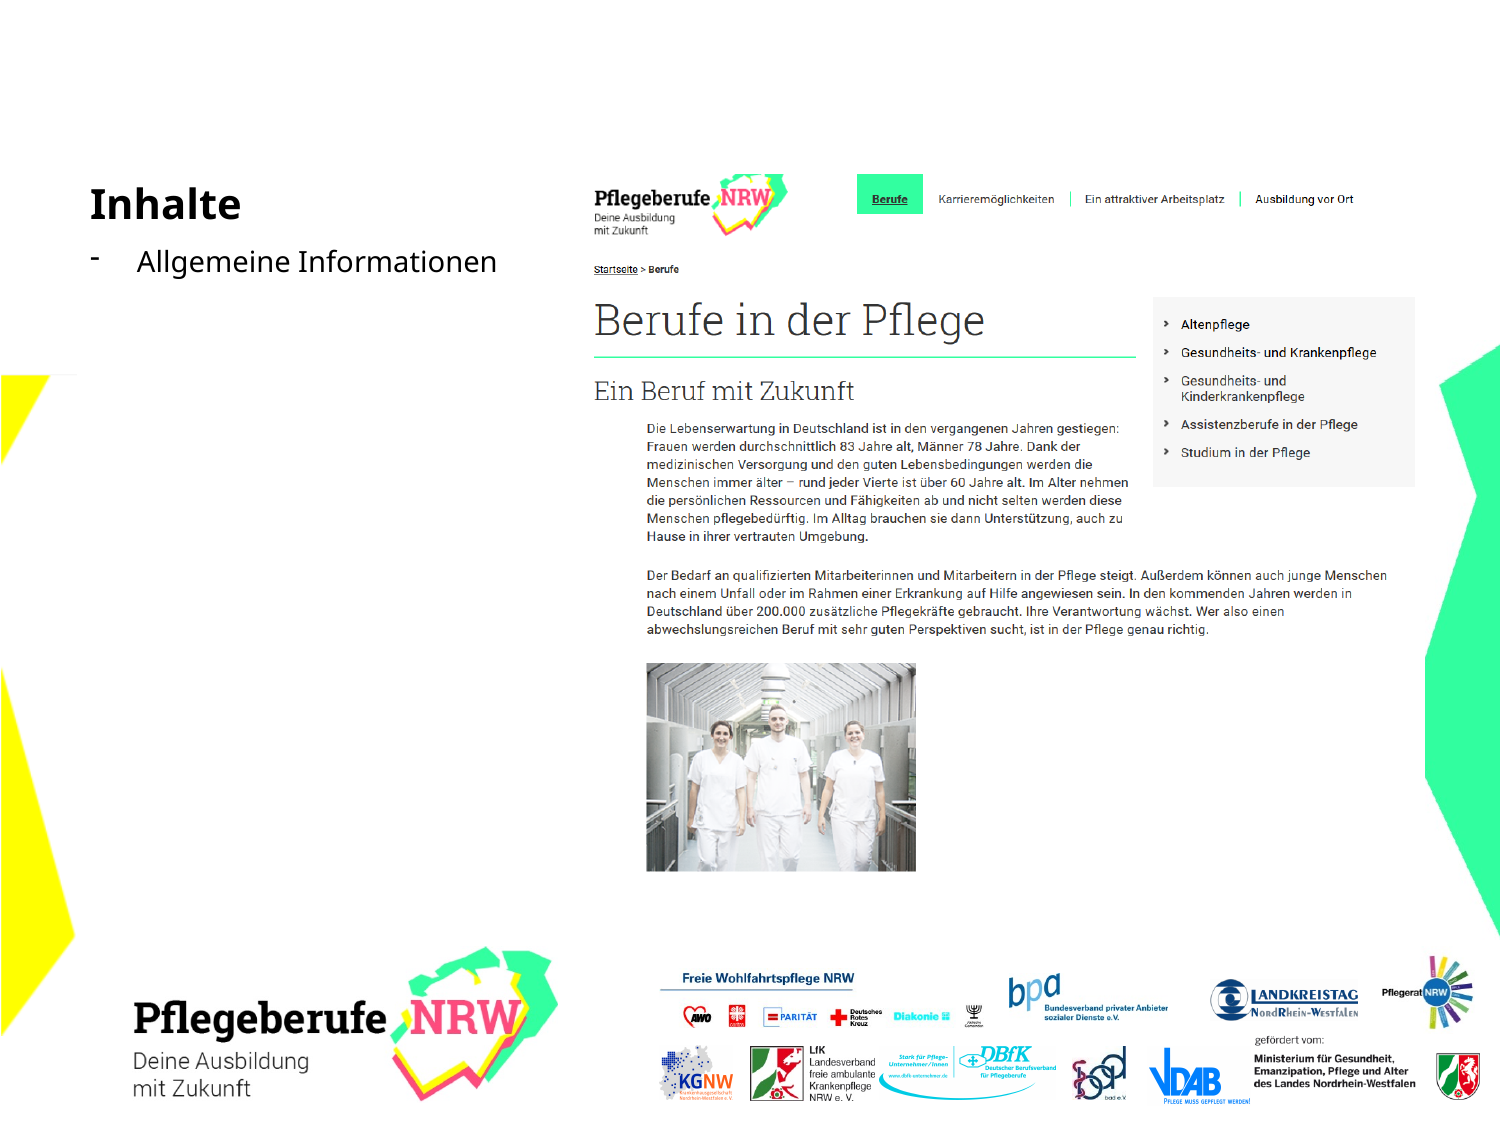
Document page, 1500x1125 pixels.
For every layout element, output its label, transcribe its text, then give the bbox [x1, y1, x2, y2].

picture [659, 1045, 733, 1100]
title Inhalte [75, 44, 569, 235]
picture [1072, 1046, 1126, 1100]
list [586, 174, 1426, 876]
picture [1210, 979, 1358, 1021]
picture [750, 1046, 875, 1101]
picture [1399, 340, 1500, 940]
list Allgemeine Informationen [75, 235, 569, 1005]
picture [132, 1005, 558, 1103]
picture [879, 1046, 1056, 1100]
picture [1009, 973, 1168, 1021]
picture [0, 374, 77, 1036]
picture [1147, 1046, 1251, 1106]
picture [1254, 946, 1480, 1100]
picture [659, 968, 984, 1028]
